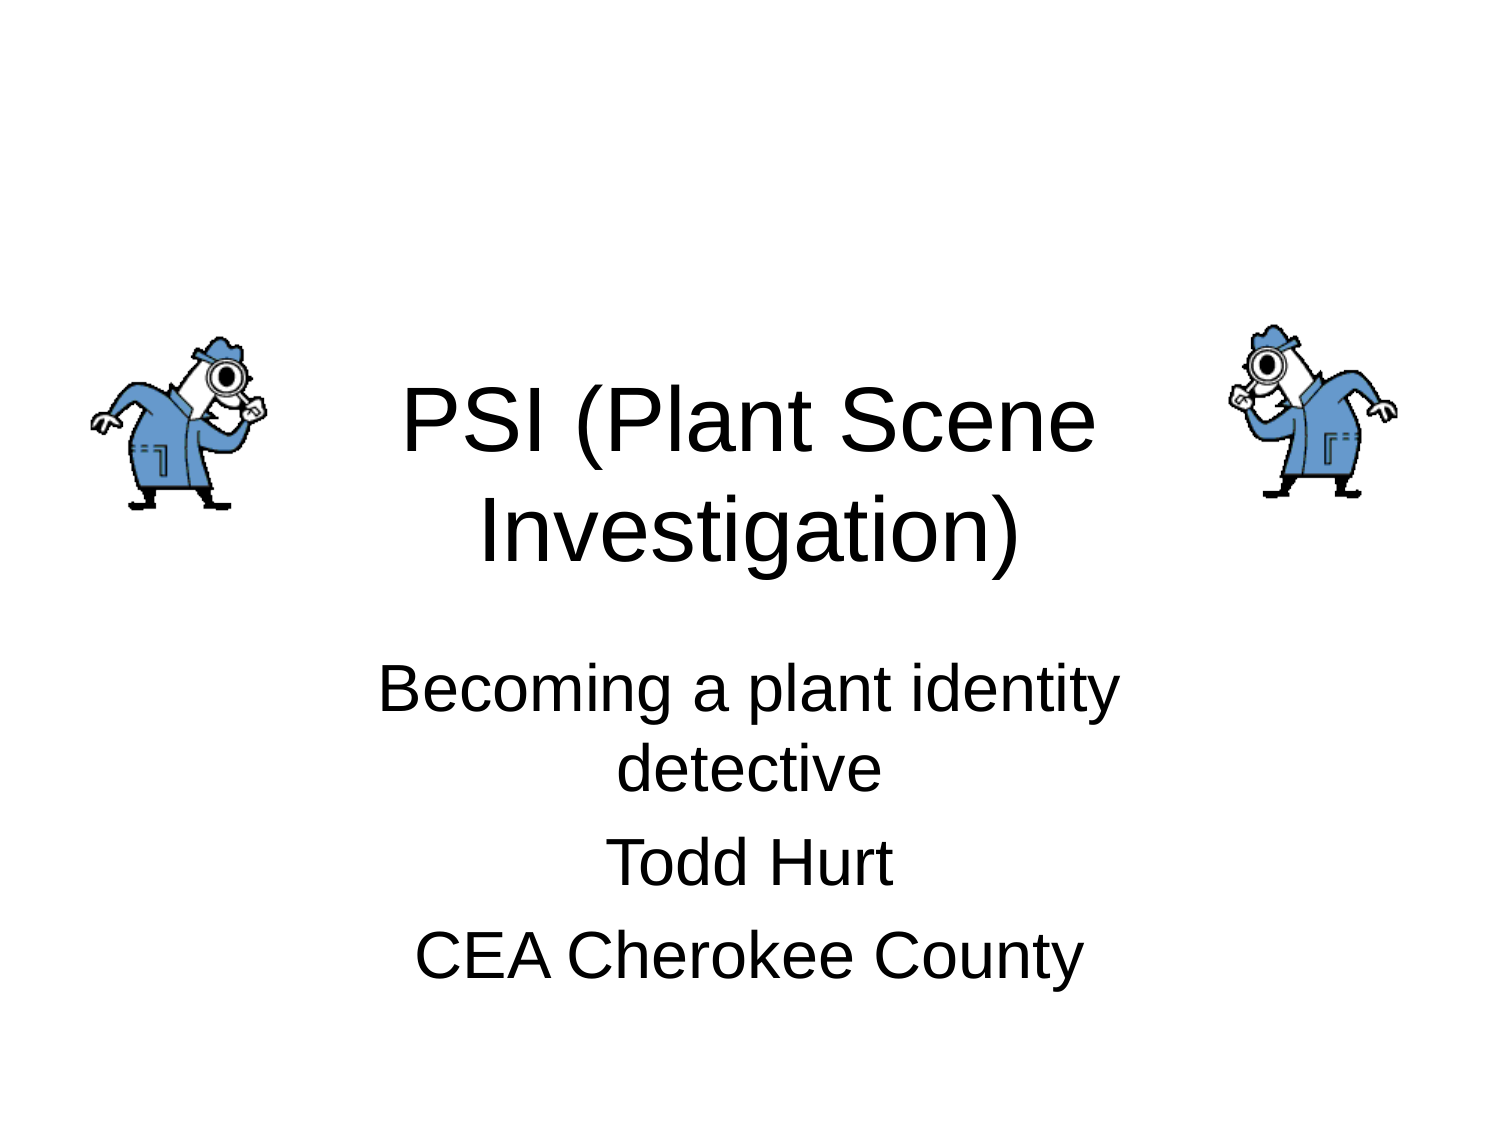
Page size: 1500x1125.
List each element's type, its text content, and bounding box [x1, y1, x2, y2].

picture [74, 324, 285, 525]
picture [1212, 312, 1413, 513]
subtitle Becoming a plant identity detective Todd Hurt CEA Cherokee County [225, 637, 1275, 925]
title PSI (Plant Scene Investigation) [112, 349, 1388, 591]
